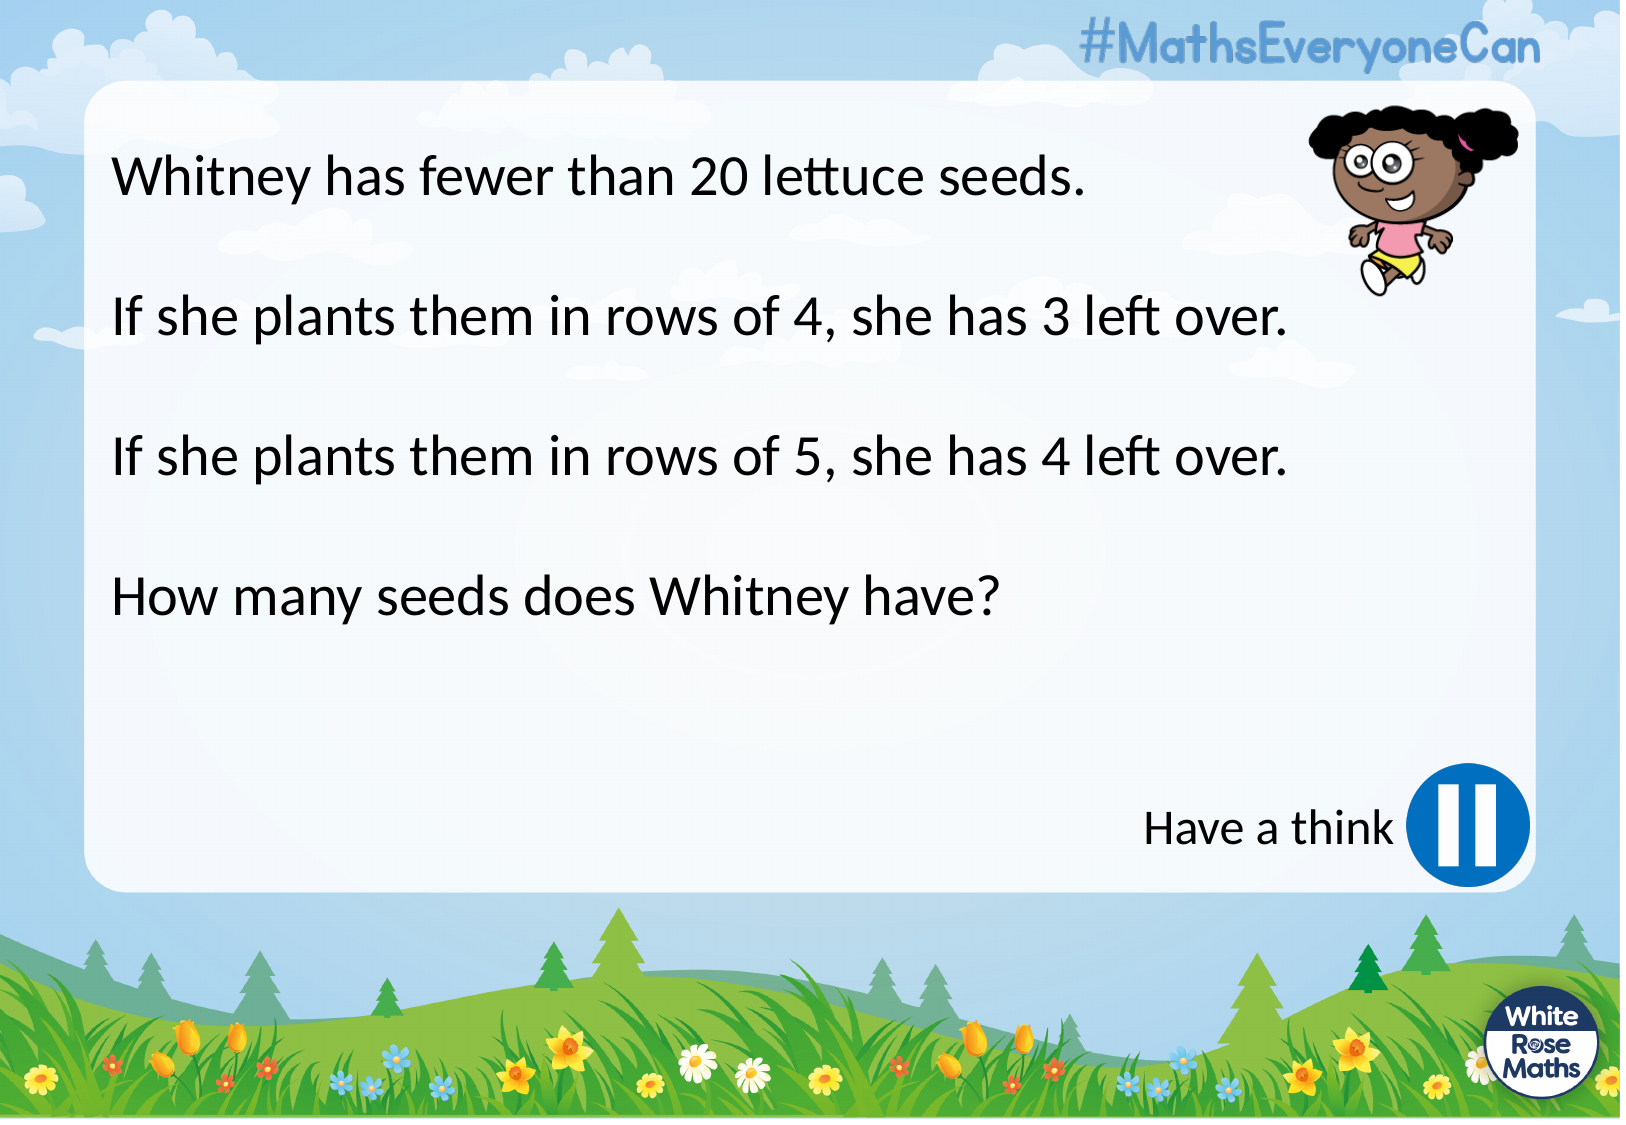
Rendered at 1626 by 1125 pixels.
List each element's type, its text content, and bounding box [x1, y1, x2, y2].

text_box [117, 91, 1625, 941]
picture [0, 0, 1626, 1125]
text_box Whitney has fewer than 20 lettuce seeds. If she plants them in rows of 4, she has 3 left over. If she plants them in rows of 5, she has 4 left over. How many seeds does Whitney have? [96, 129, 1509, 705]
text_box Have a think [1128, 787, 1406, 863]
